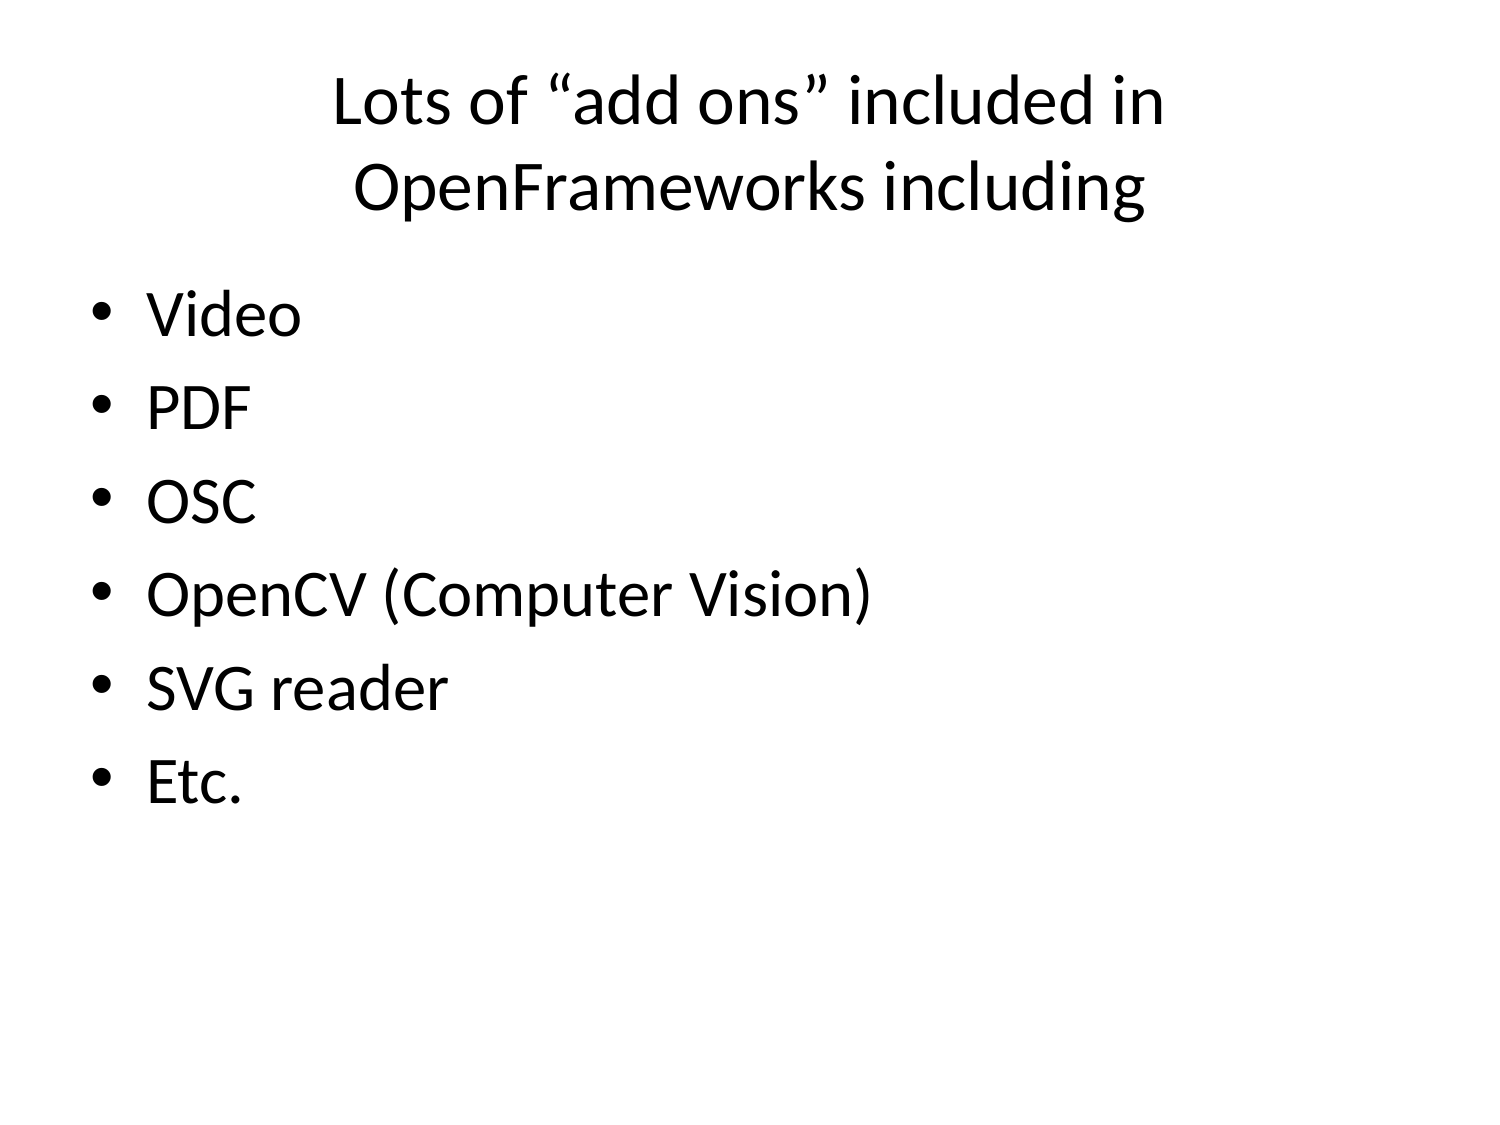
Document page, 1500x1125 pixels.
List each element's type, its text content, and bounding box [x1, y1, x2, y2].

title Lots of “add ons” included in OpenFrameworks including [75, 45, 1425, 233]
list Video PDF OSC OpenCV (Computer Vision) SVG reader Etc. [75, 262, 1425, 1005]
